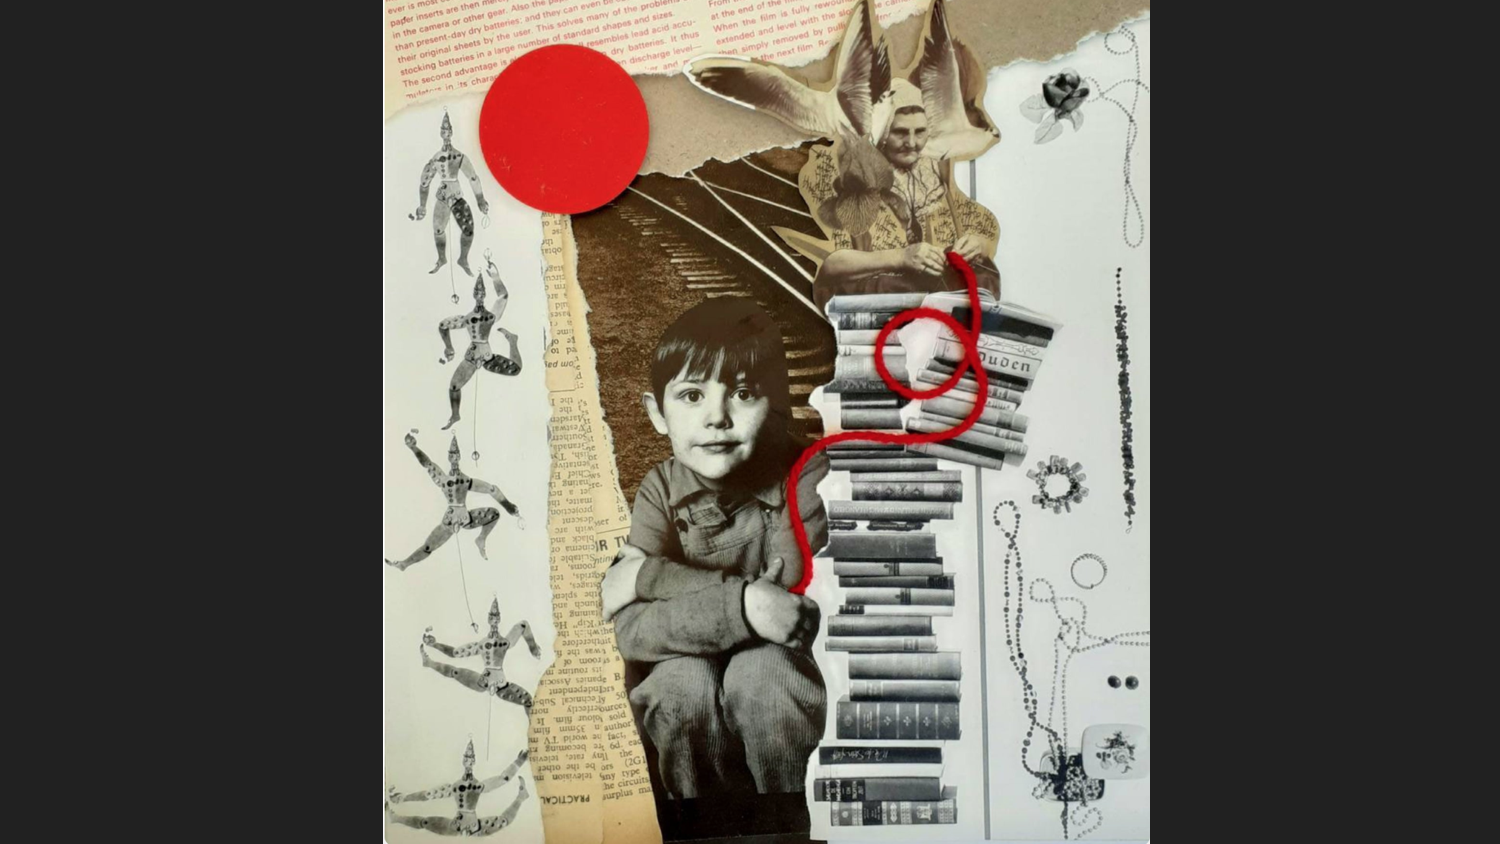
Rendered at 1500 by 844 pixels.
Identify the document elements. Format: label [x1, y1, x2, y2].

picture [383, 0, 1150, 844]
